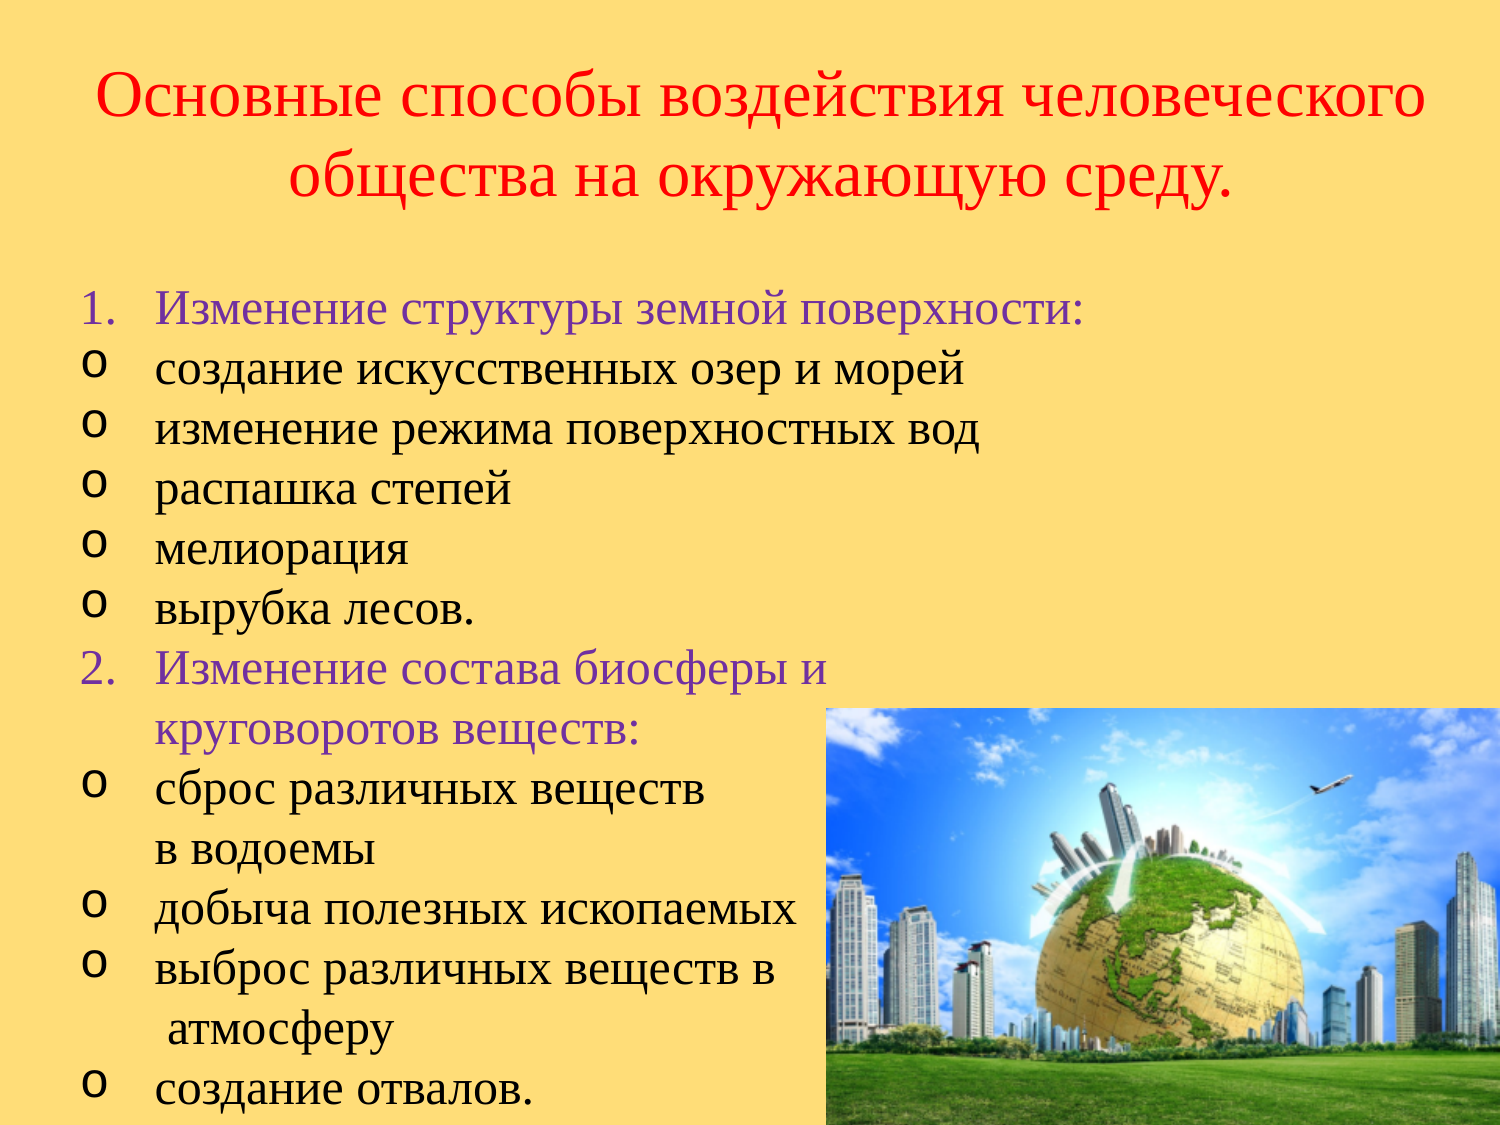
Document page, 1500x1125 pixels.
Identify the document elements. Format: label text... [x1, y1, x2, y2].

picture [826, 707, 1500, 1125]
text_box Основные способы воздействия человеческого общества на окружающую среду. [64, 42, 1459, 218]
text_box Изменение структуры земной поверхности: создание искусственных озер и морей изменение режима поверхностных вод распашка степей мелиорация вырубка лесов. Изменение состава биосферы и круговоротов веществ: сброс различных веществ в водоемы добыча полезных ископаемых выброс различных веществ в атмосферу создание отвалов. [64, 267, 1471, 1122]
